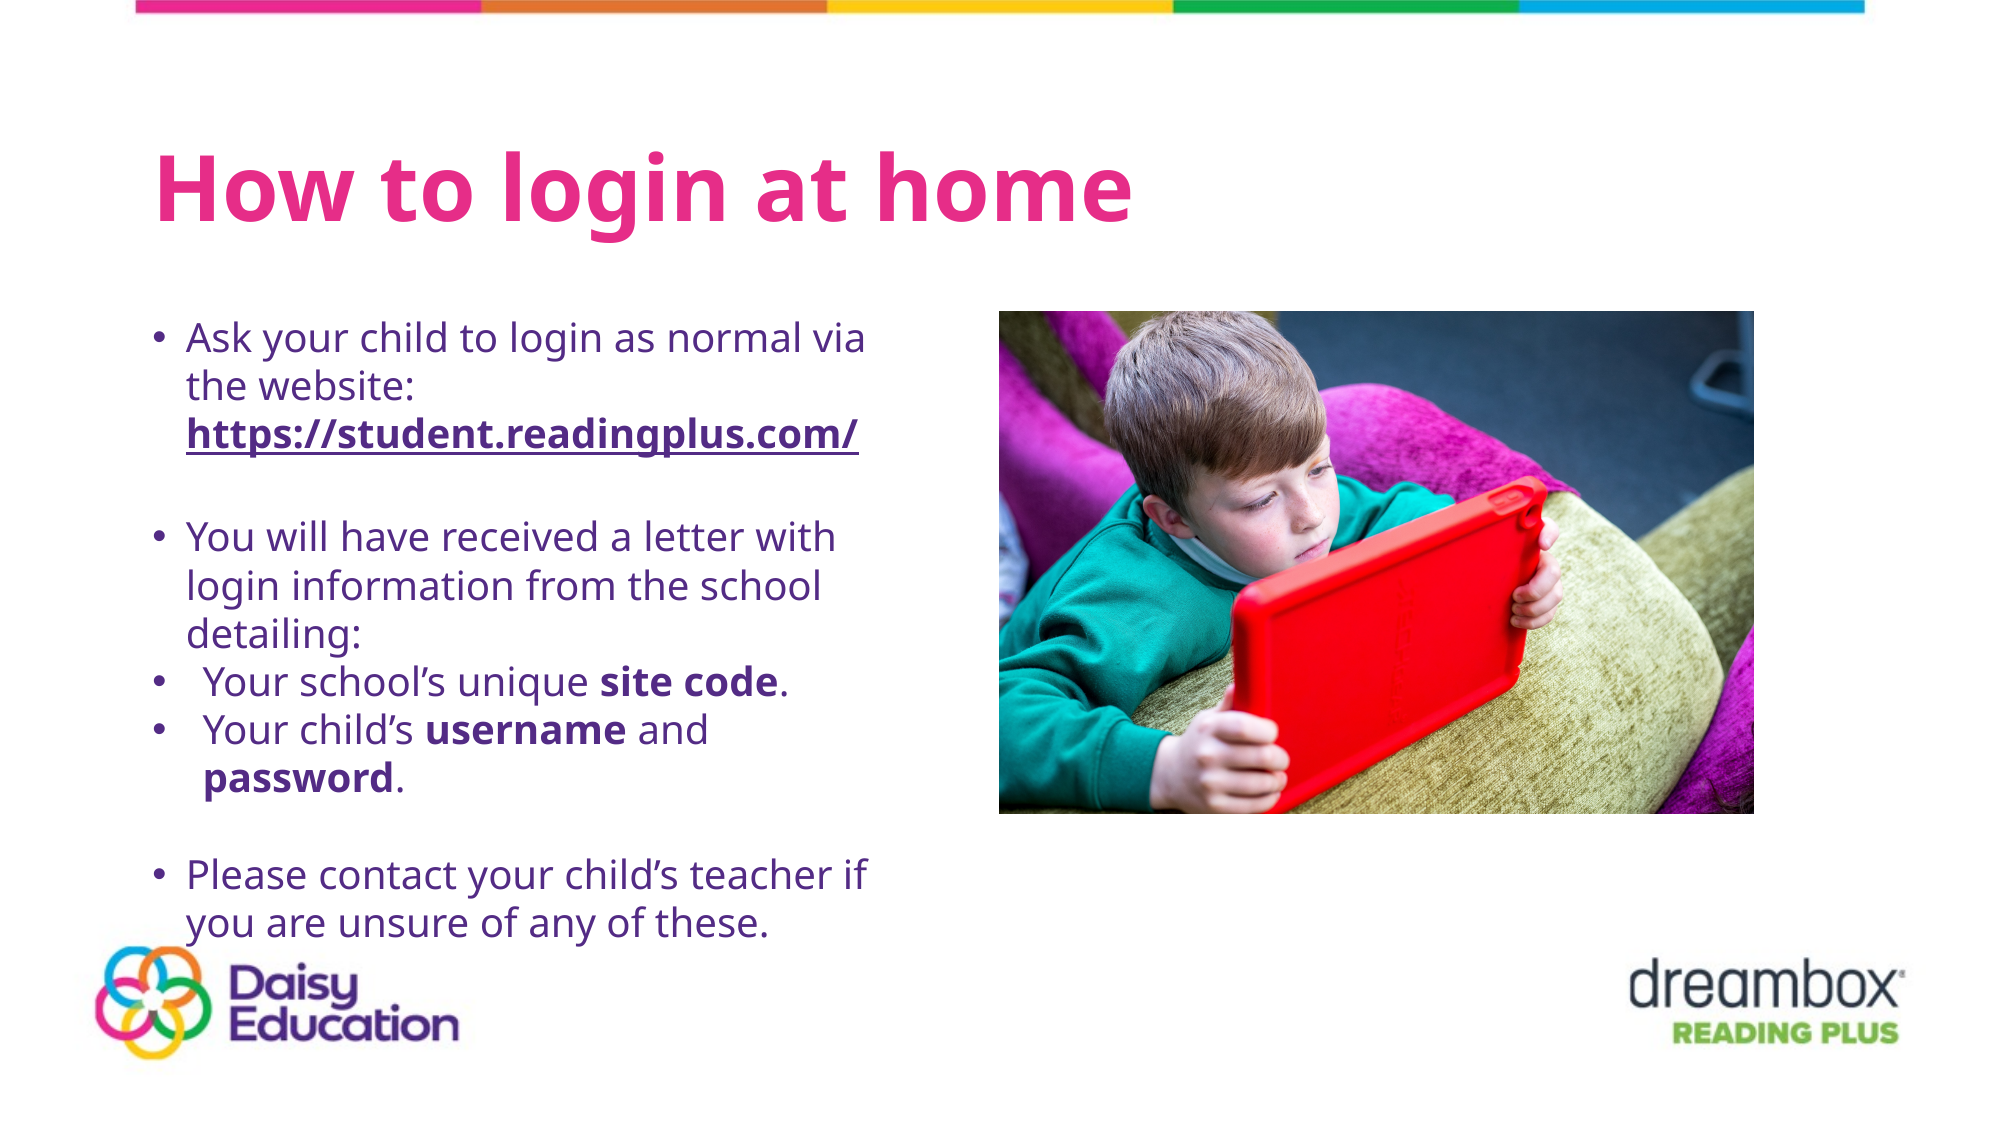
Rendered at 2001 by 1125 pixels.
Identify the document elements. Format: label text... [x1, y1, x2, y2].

list Ask your child to login as normal via the website: https://student.readingplus.com/ You will have received a letter with login information from the school detailing: Your school’s unique site code. Your child’s username and password. Please contact your child’s teacher if you are unsure of any of these. [137, 304, 909, 957]
title How to login at home [137, 118, 1468, 265]
picture [0, 0, 2001, 1125]
